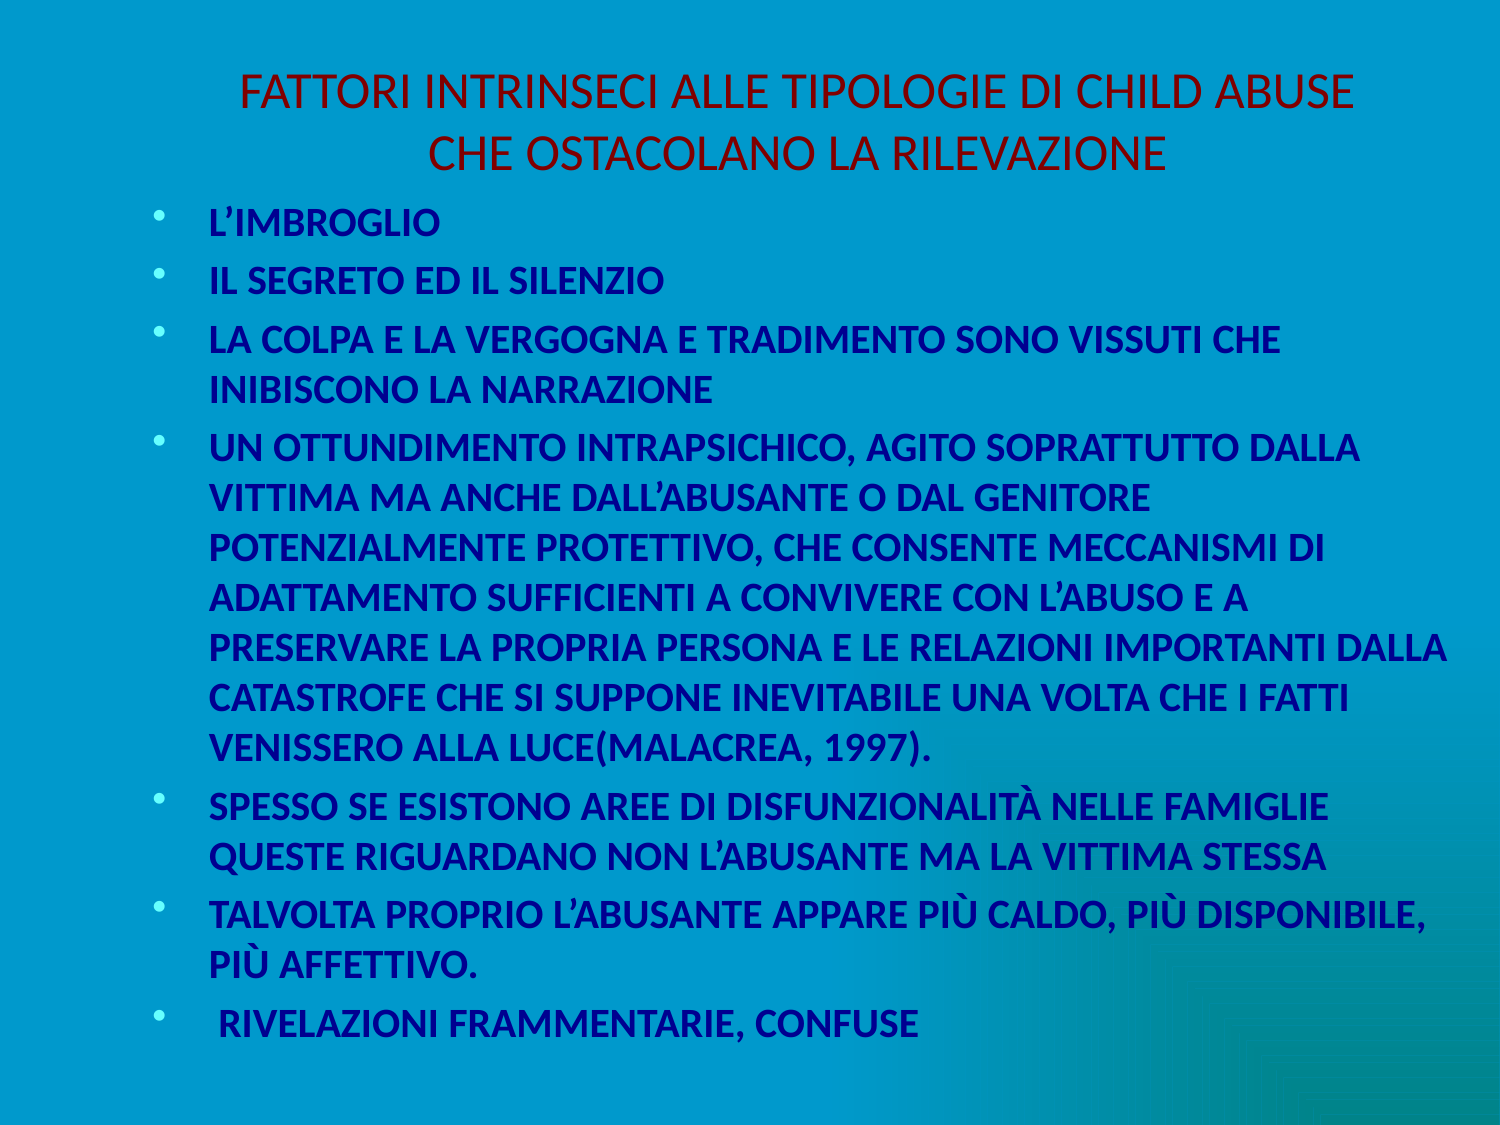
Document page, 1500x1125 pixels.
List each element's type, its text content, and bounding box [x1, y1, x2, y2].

list L’IMBROGLIO IL SEGRETO ED IL SILENZIO LA COLPA E LA VERGOGNA E TRADIMENTO SONO VISSUTI CHE INIBISCONO LA NARRAZIONE UN OTTUNDIMENTO INTRAPSICHICO, AGITO SOPRATTUTTO DALLA VITTIMA MA ANCHE DALL’ABUSANTE O DAL GENITORE POTENZIALMENTE PROTETTIVO, CHE CONSENTE MECCANISMI DI ADATTAMENTO SUFFICIENTI A CONVIVERE CON L’ABUSO E A PRESERVARE LA PROPRIA PERSONA E LE RELAZIONI IMPORTANTI DALLA CATASTROFE CHE SI SUPPONE INEVITABILE UNA VOLTA CHE I FATTI VENISSERO ALLA LUCE(MALACREA, 1997). SPESSO SE ESISTONO AREE DI DISFUNZIONALITÀ NELLE FAMIGLIE QUESTE RIGUARDANO NON L’ABUSANTE MA LA VITTIMA STESSA TALVOLTA PROPRIO L’ABUSANTE APPARE PIÙ CALDO, PIÙ DISPONIBILE, PIÙ AFFETTIVO. RIVELAZIONI FRAMMENTARIE, CONFUSE [137, 187, 1481, 1075]
title FATTORI INTRINSECI ALLE TIPOLOGIE DI CHILD ABUSE CHE OSTACOLANO LA RILEVAZIONE [112, 24, 1484, 213]
